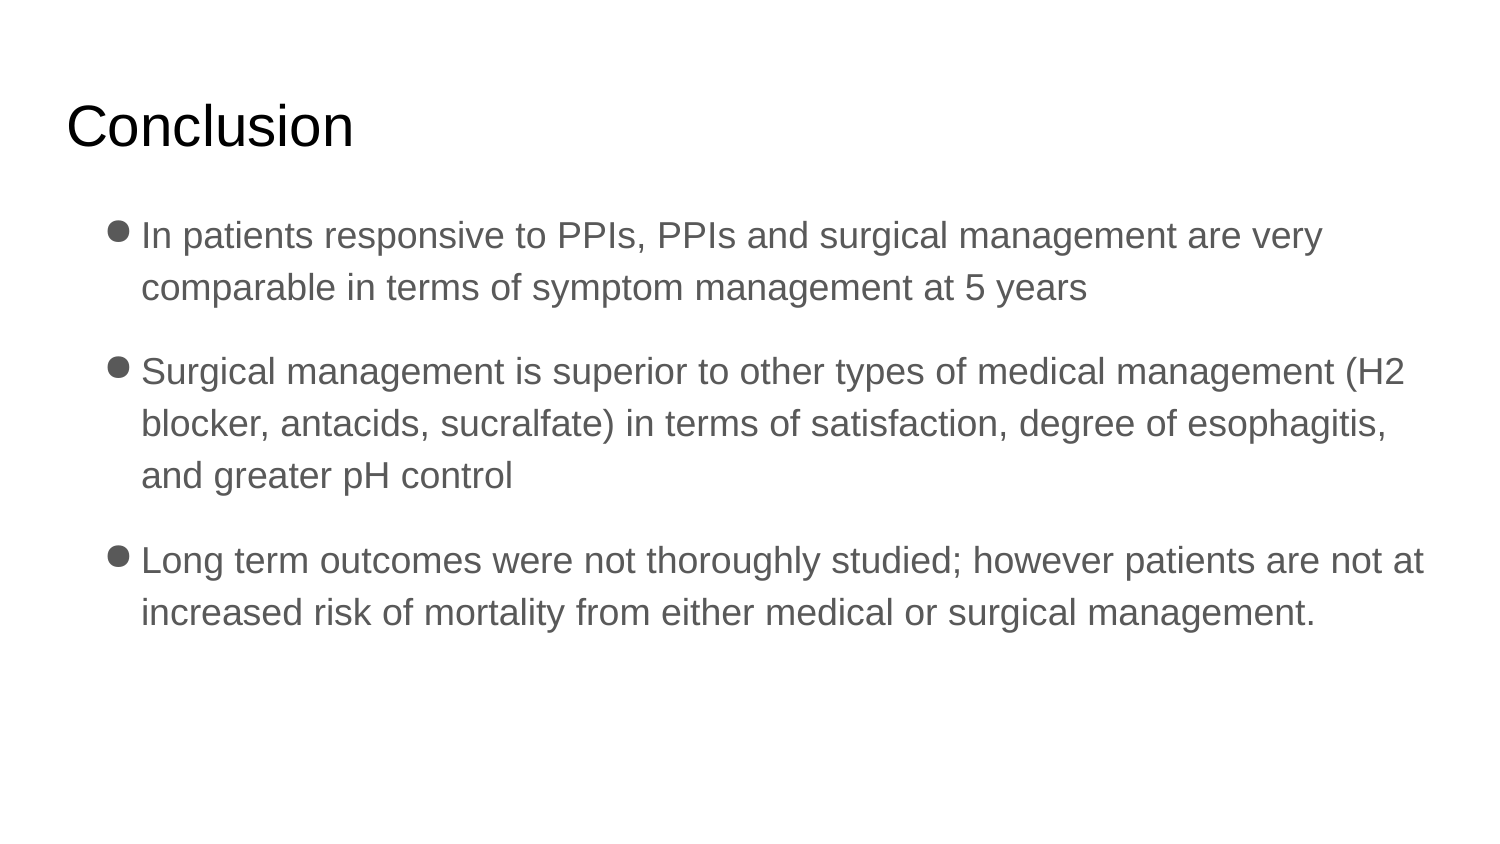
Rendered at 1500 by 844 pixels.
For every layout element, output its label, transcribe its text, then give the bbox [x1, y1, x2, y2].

title Conclusion [51, 72, 1449, 167]
list In patients responsive to PPIs, PPIs and surgical management are very comparable in terms of symptom management at 5 years Surgical management is superior to other types of medical management (H2 blocker, antacids, sucralfate) in terms of satisfaction, degree of esophagitis, and greater pH control Long term outcomes were not thoroughly studied; however patients are not at increased risk of mortality from either medical or surgical management. [51, 189, 1449, 750]
